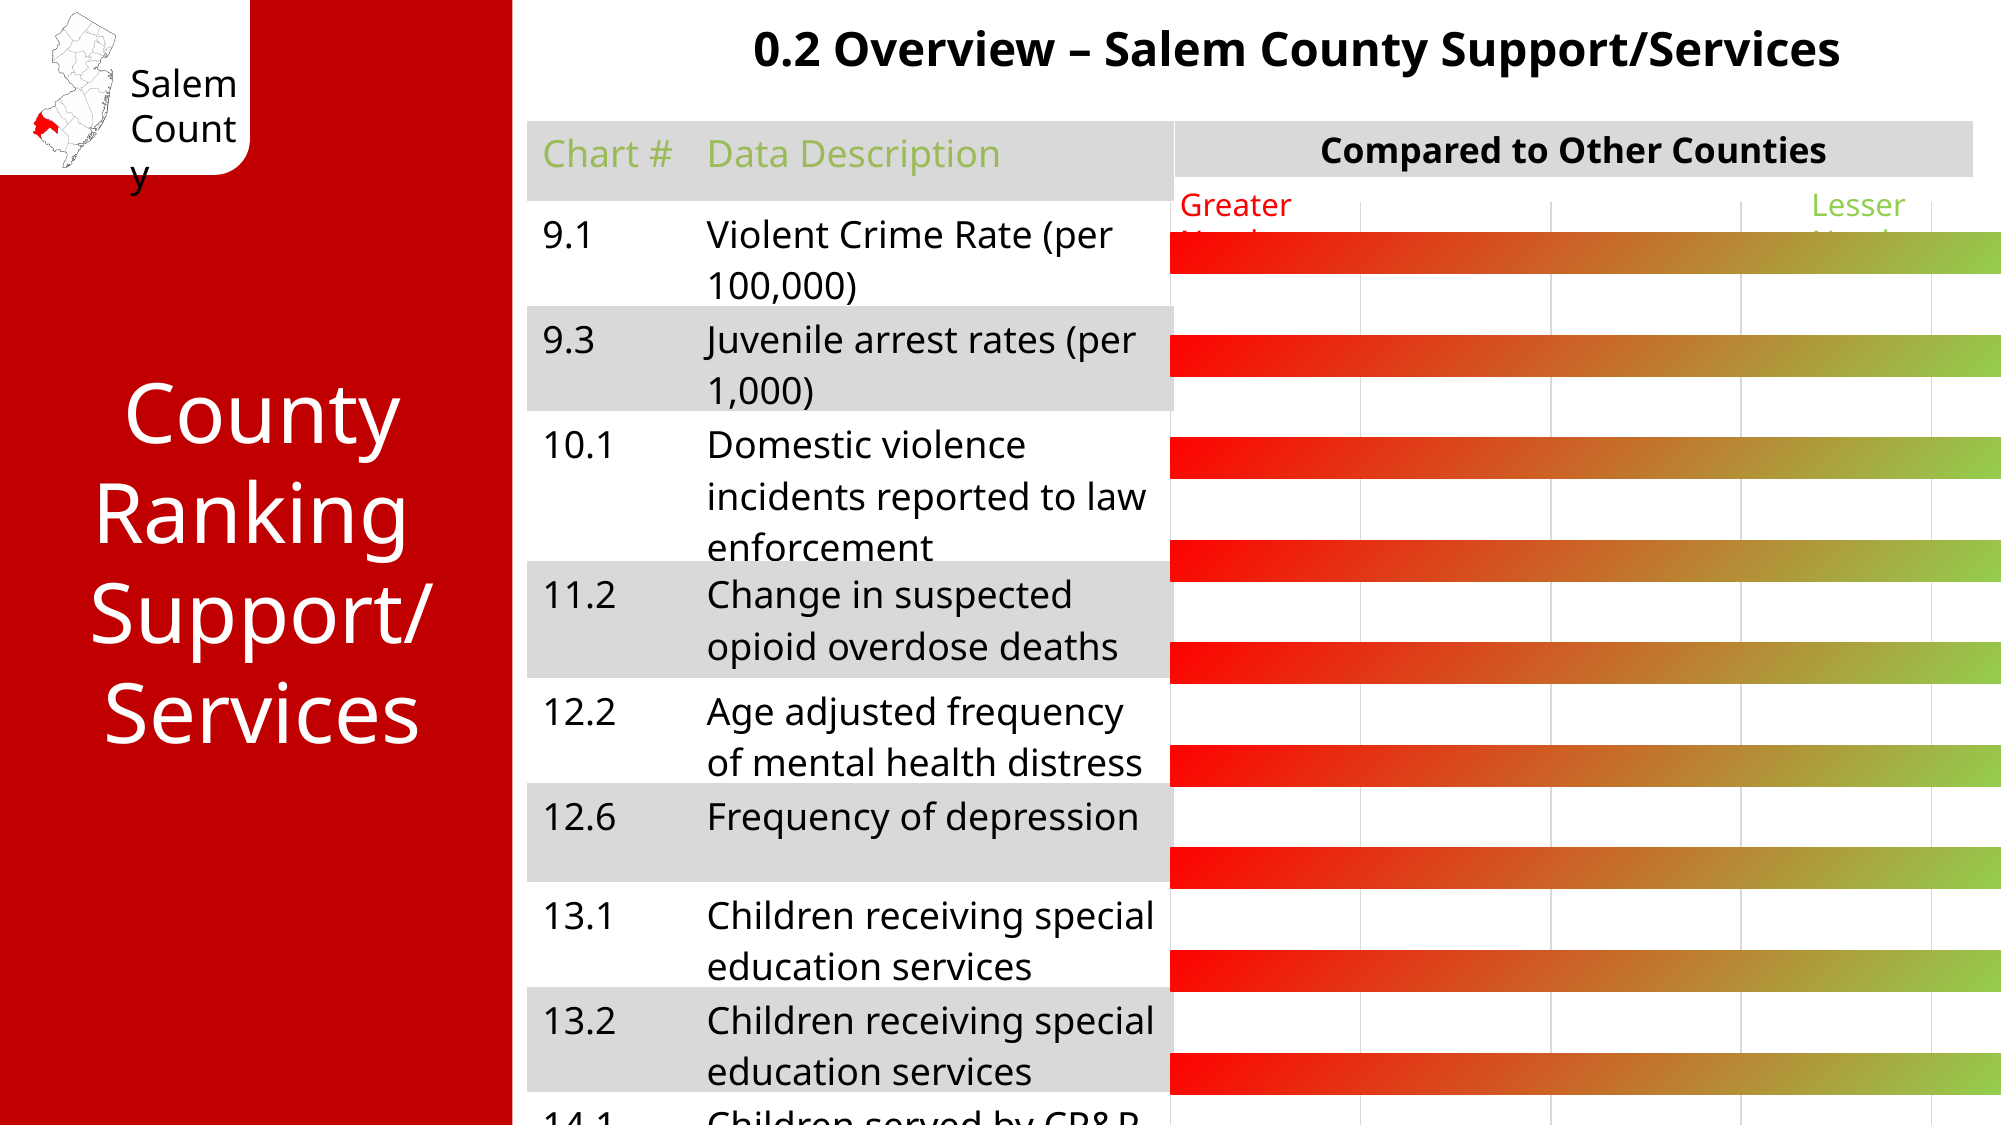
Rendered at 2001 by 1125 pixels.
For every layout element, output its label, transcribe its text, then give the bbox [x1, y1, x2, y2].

text_box County Ranking Support/Services [62, 352, 463, 768]
text_box Greater Need [1174, 177, 1375, 181]
table_cell Domestic violence incidents reported to law enforcement [692, 411, 1147, 561]
picture [33, 12, 116, 168]
table_cell 9.3 [527, 306, 692, 411]
table_cell 13.1 [527, 882, 692, 987]
table_cell 13.2 [527, 987, 692, 1092]
table_header Data Description [692, 121, 1174, 201]
chart [1152, 182, 2000, 1125]
table_cell 10.1 [527, 411, 692, 561]
table_cell 12.6 [527, 783, 692, 882]
table_cell Frequency of depression [692, 783, 1147, 882]
table_cell 12.2 [527, 678, 692, 783]
table_cell Age adjusted frequency of mental health distress [692, 678, 1147, 783]
text_box Lesser Need [1796, 177, 2000, 181]
table_cell Children served by CP&P [692, 1092, 1147, 1125]
table_cell 14.1 [527, 1092, 692, 1125]
table_cell 9.1 [527, 201, 692, 306]
table_cell Change in suspected opioid overdose deaths [692, 561, 1147, 678]
table_header Chart # [527, 121, 692, 201]
table_cell Children receiving special education services [692, 882, 1147, 987]
text_box 0.2 Overview – Salem County Support/Services [683, 8, 1912, 116]
table_cell Juvenile arrest rates (per 1,000) [692, 306, 1147, 411]
text_box Compared to Other Counties [1174, 120, 1974, 178]
table_cell Violent Crime Rate (per 100,000) [692, 201, 1147, 306]
table_cell 11.2 [527, 561, 692, 678]
table_cell Children receiving special education services [692, 987, 1147, 1092]
